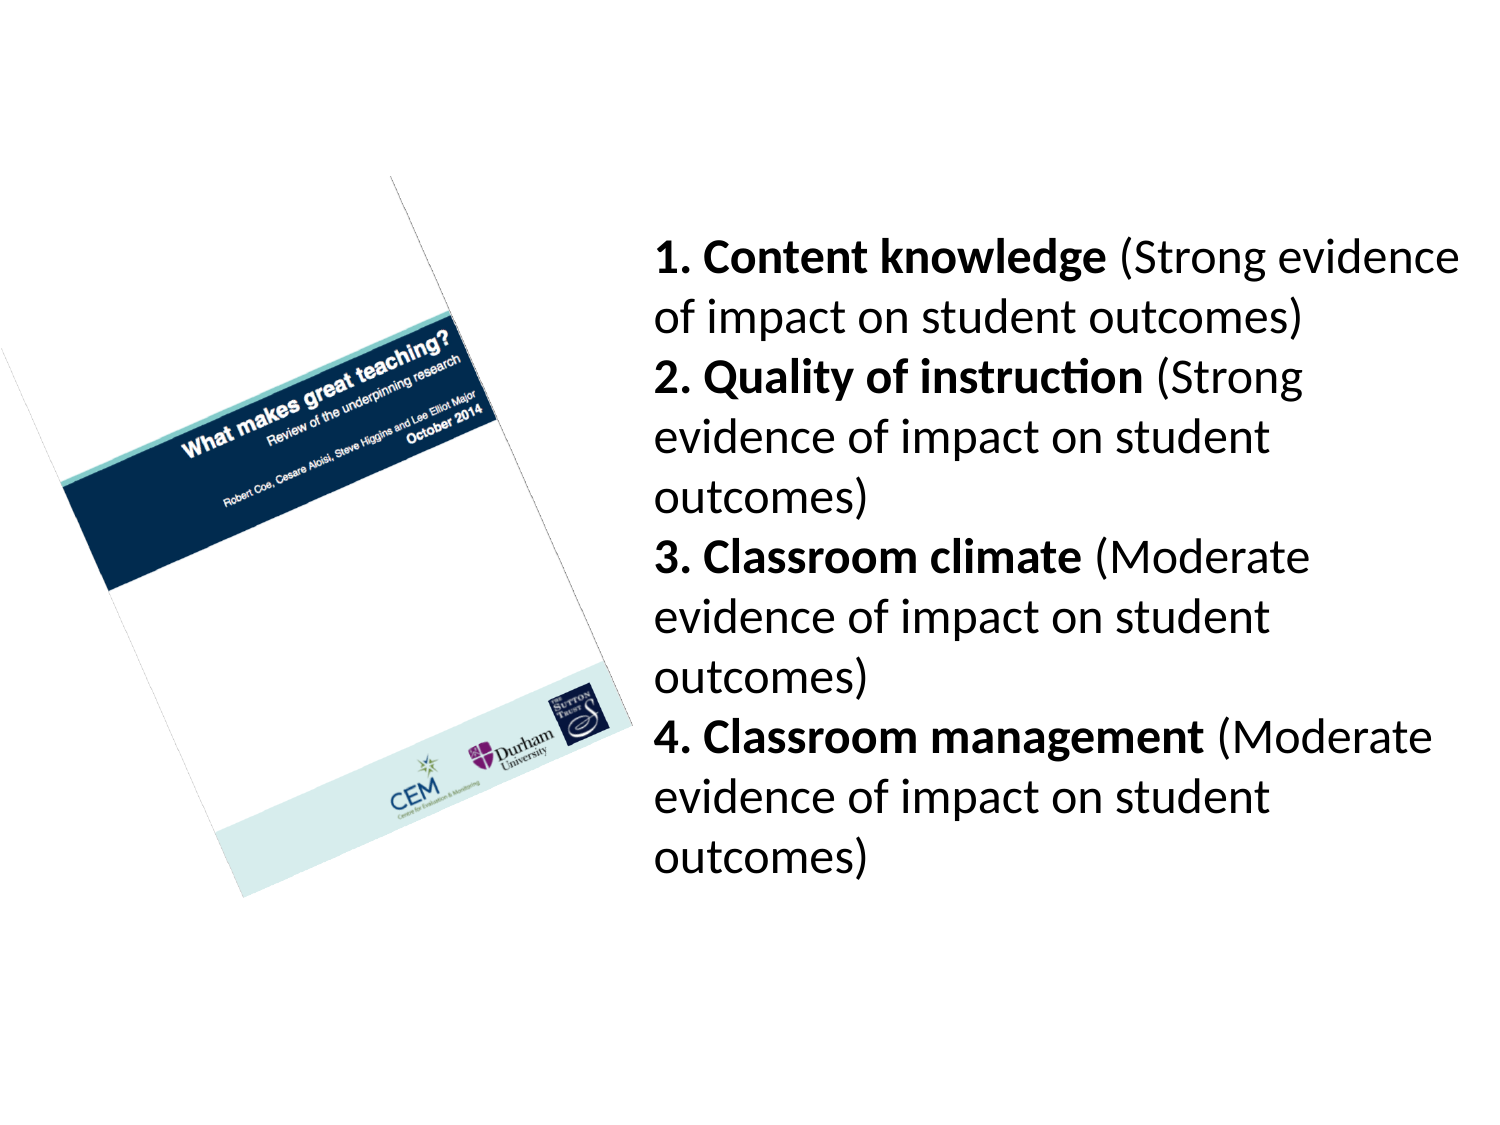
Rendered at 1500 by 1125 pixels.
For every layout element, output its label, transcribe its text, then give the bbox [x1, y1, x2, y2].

text_box Content knowledge (Strong evidence of impact on student outcomes) Quality of instruction (Strong evidence of impact on student outcomes) Classroom climate (Moderate evidence of impact on student outcomes) Classroom management (Moderate evidence of impact on student outcomes) [638, 215, 1500, 891]
picture [2, 177, 632, 897]
